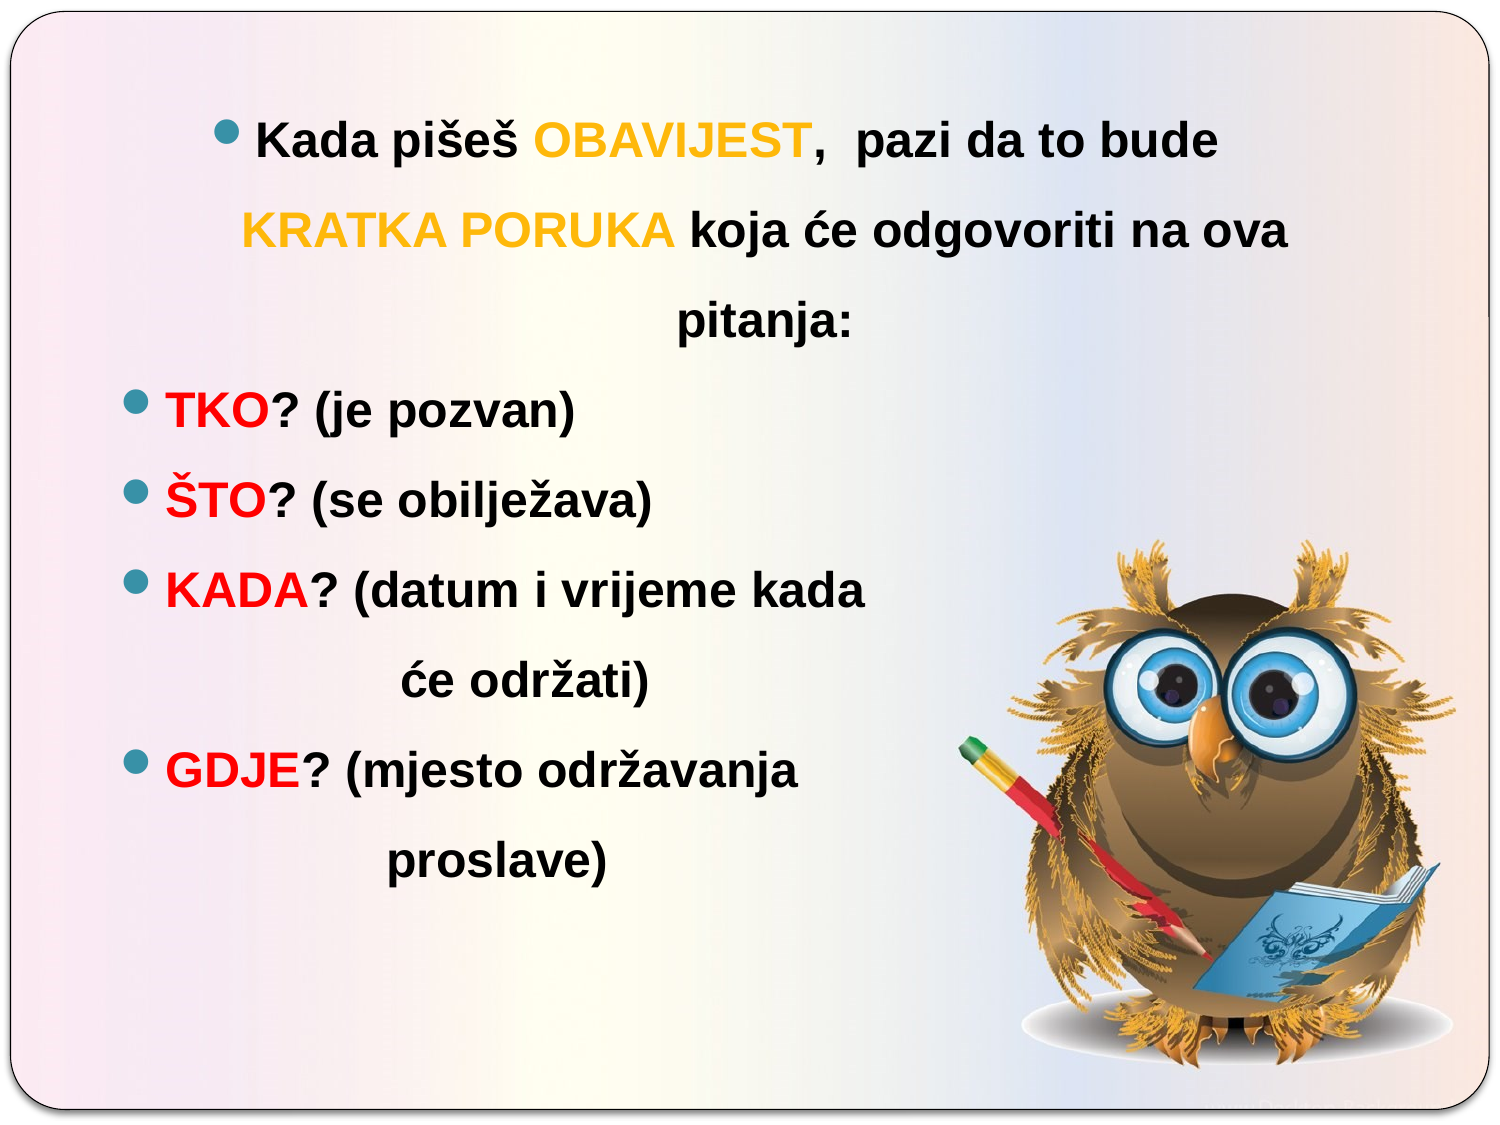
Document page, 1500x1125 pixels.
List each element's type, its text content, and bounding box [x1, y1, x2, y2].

list Kada pišeš OBAVIJEST, pazi da to bude KRATKA PORUKA koja će odgovoriti na ova pitanja: TKO? (je pozvan) ŠTO? (se obilježava) KADA? (datum i vrijeme kada će održati) GDJE? (mjesto održavanja proslave) [105, 70, 1381, 896]
picture [12, 12, 1488, 1108]
